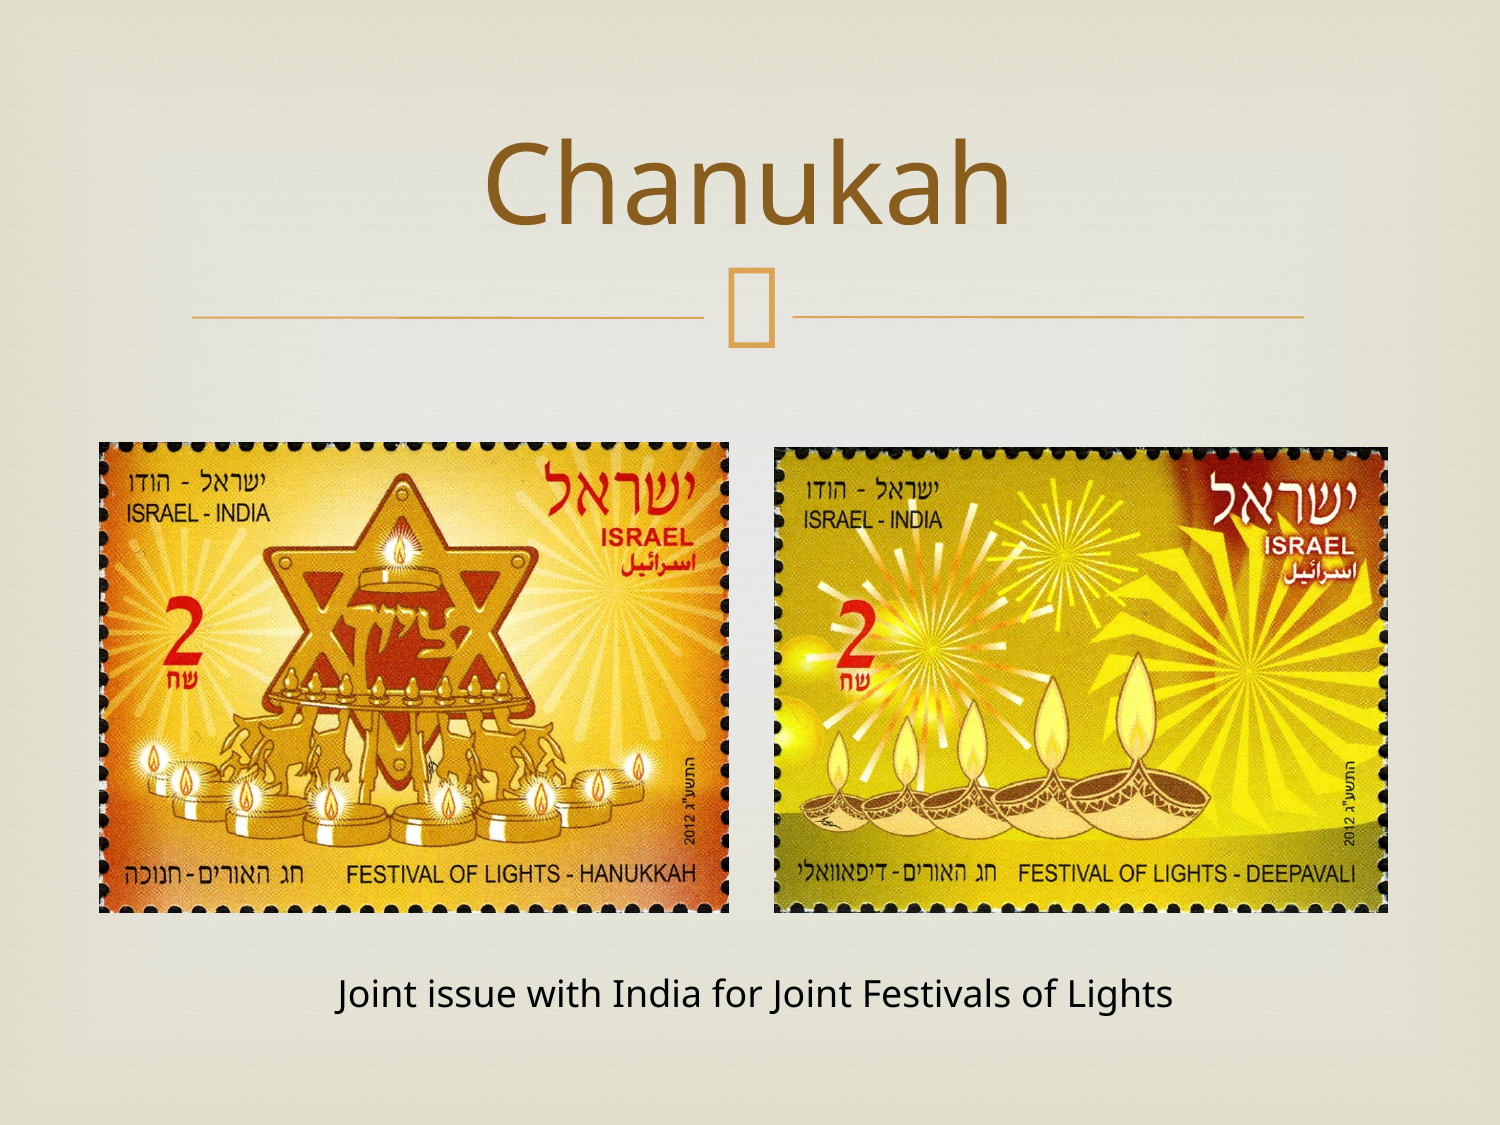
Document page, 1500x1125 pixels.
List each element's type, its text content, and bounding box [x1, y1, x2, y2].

text_box Joint issue with India for Joint Festivals of Lights [149, 962, 1363, 1023]
title Chanukah [112, 93, 1386, 267]
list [99, 442, 729, 913]
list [774, 446, 1388, 913]
